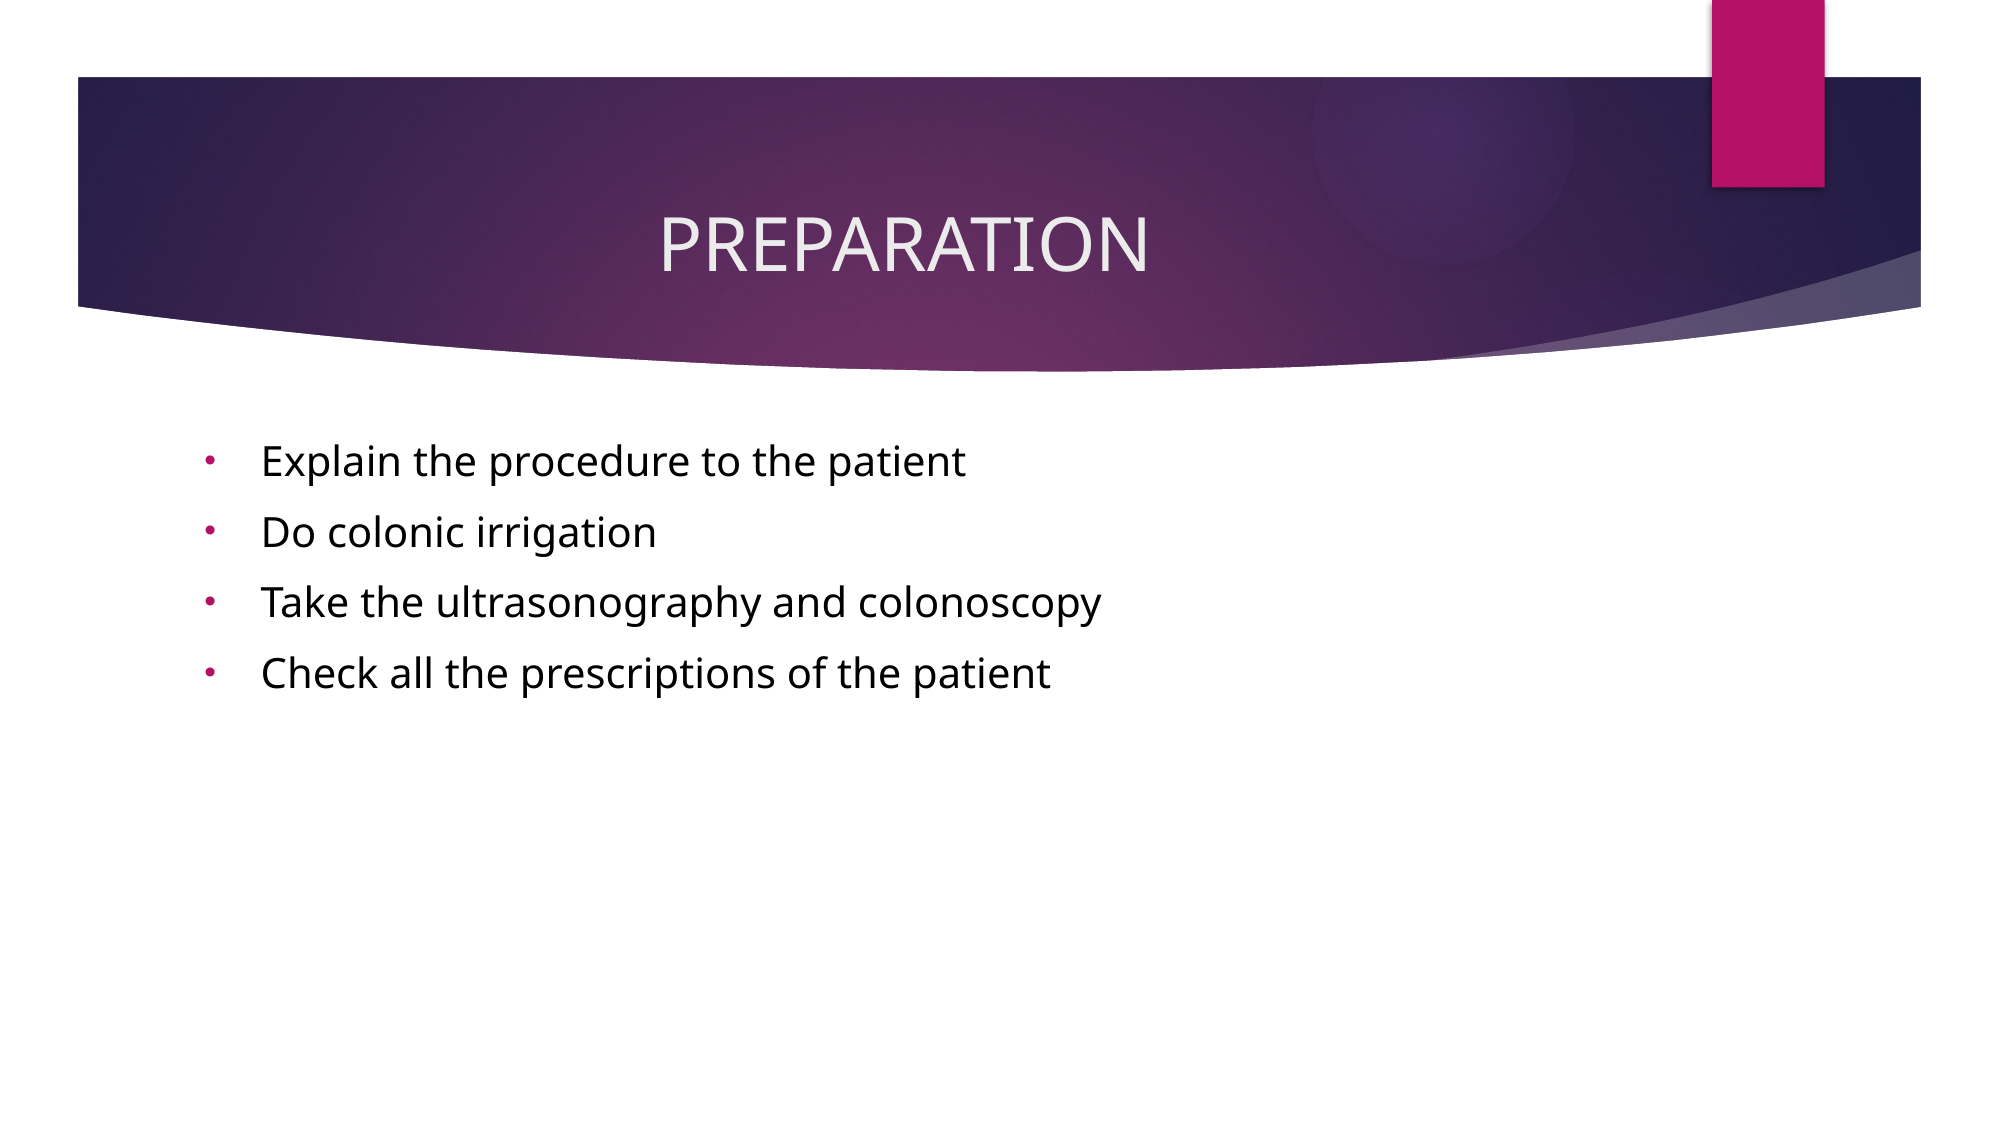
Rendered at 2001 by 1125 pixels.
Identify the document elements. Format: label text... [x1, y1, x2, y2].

title PREPARATION [642, 183, 1255, 300]
list Explain the procedure to the patient Do colonic irrigation Take the ultrasonography and colonoscopy Check all the prescriptions of the patient [189, 427, 1638, 988]
